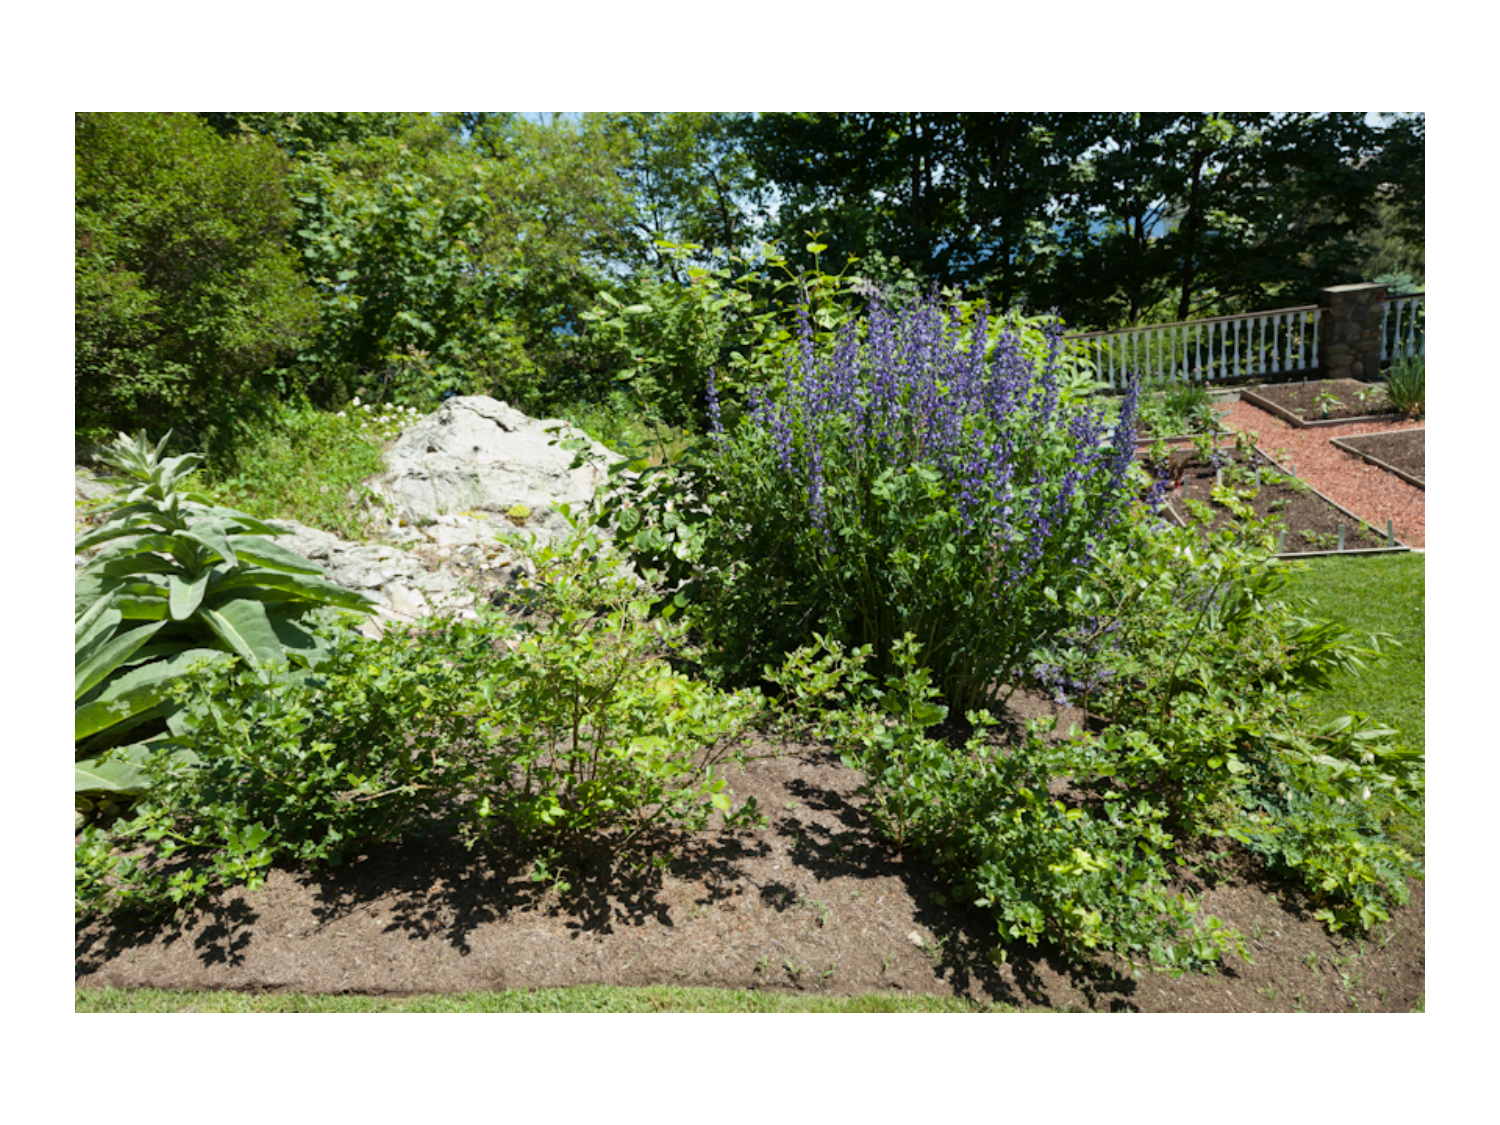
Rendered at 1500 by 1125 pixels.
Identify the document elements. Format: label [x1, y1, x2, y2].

picture [74, 112, 1426, 1013]
